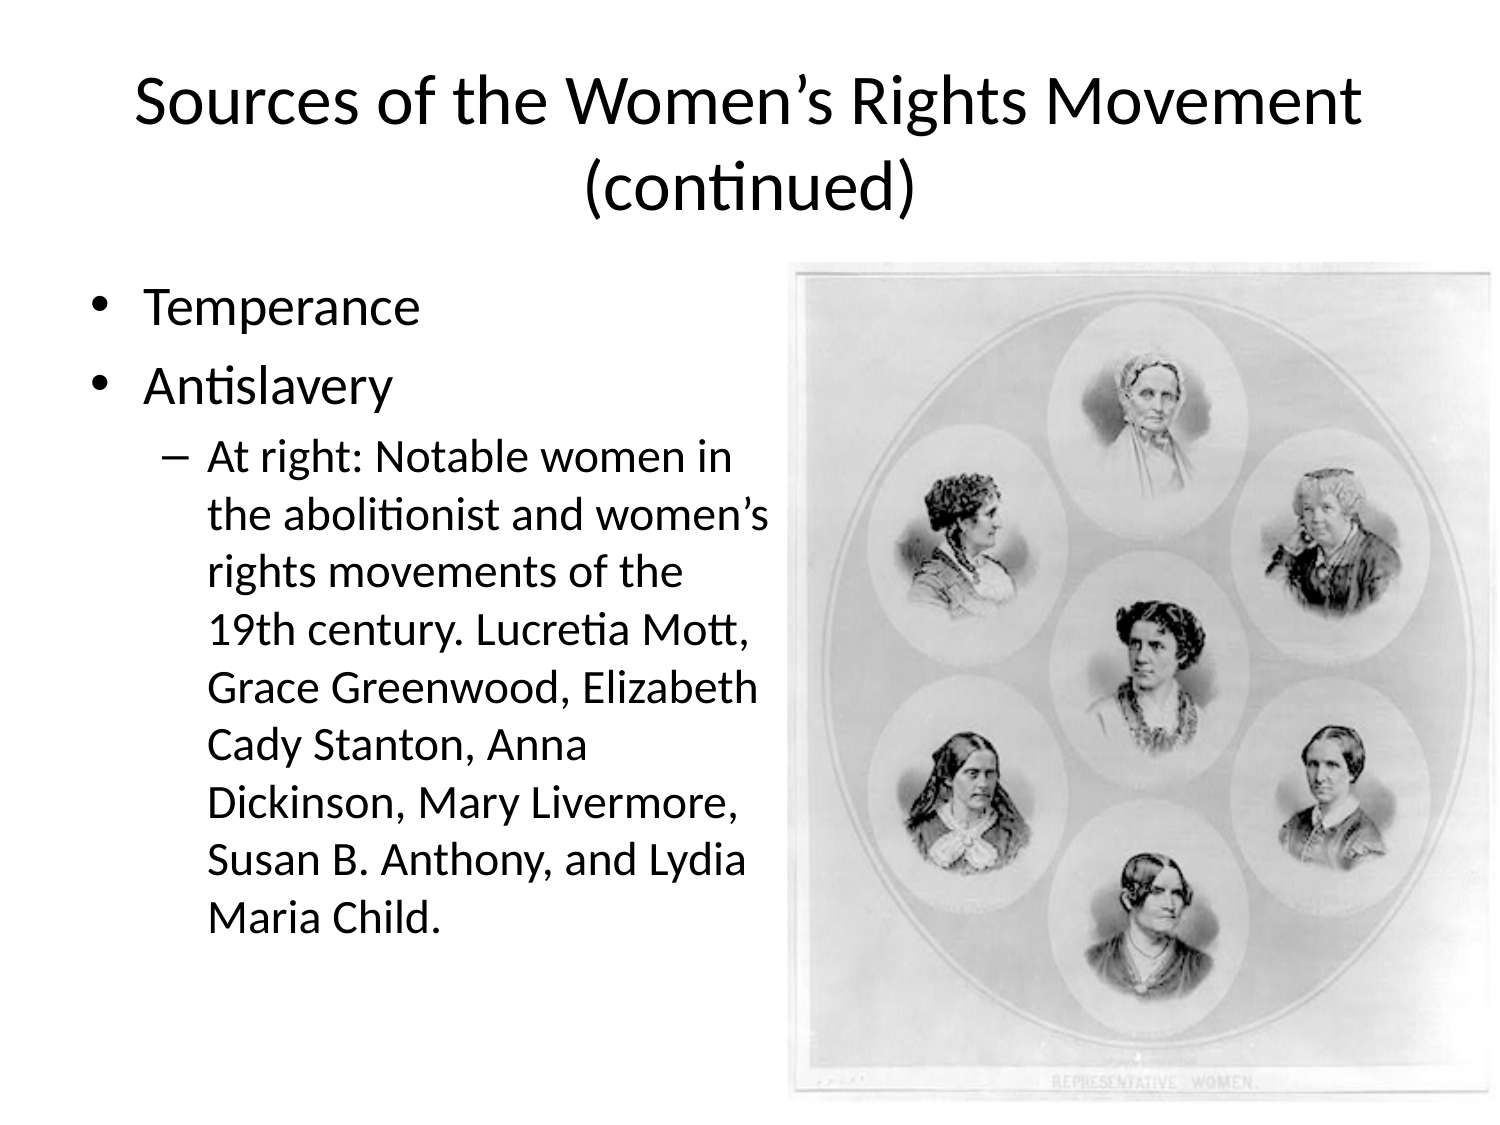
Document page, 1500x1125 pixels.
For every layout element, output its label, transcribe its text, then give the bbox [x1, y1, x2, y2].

list Temperance Antislavery At right: Notable women in the abolitionist and women’s rights movements of the 19th century. Lucretia Mott, Grace Greenwood, Elizabeth Cady Stanton, Anna Dickinson, Mary Livermore, Susan B. Anthony, and Lydia Maria Child. [75, 262, 785, 1005]
picture [787, 262, 1497, 1103]
title Sources of the Women’s Rights Movement (continued) [75, 45, 1425, 233]
